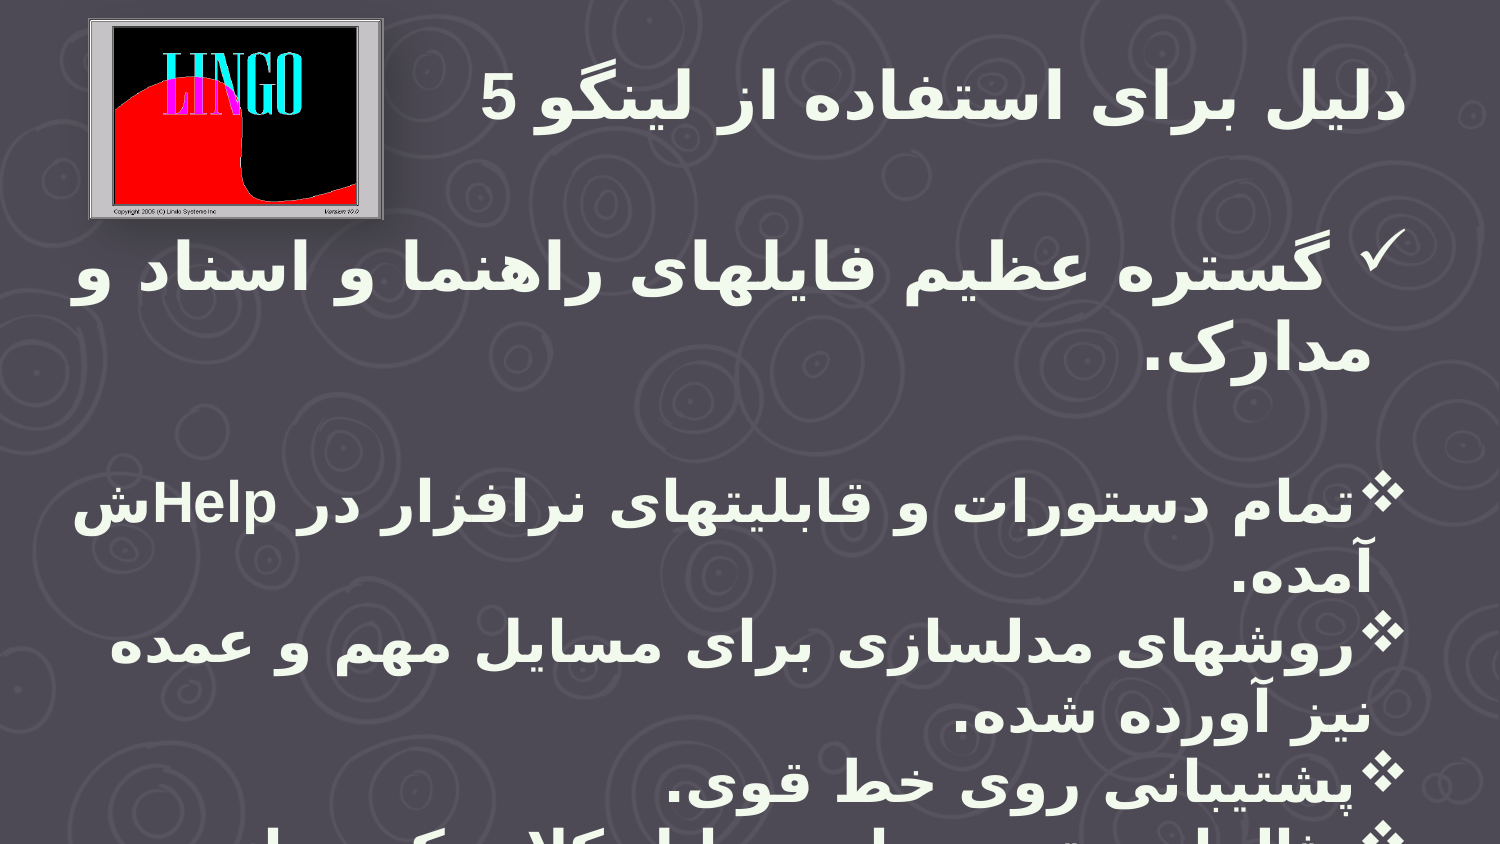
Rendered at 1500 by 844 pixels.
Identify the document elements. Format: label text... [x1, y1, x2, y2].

text_box گستره عظیم فایلهای راهنما و اسناد و مدارک. تمام دستورات و قابلیتهای نرافزار در Helpش آمده. روشهای مدلسازی برای مسایل مهم و عمده نیز آورده شده. پشتیبانی روی خط قوی. مثالهای متعددی از مسایل کلاسیک جهانی برای گسترش و آزمایش آورده شده. [24, 216, 1425, 844]
text_box 5 دلیل برای استفاده از لینگو [428, 45, 1425, 216]
picture [88, 18, 385, 221]
